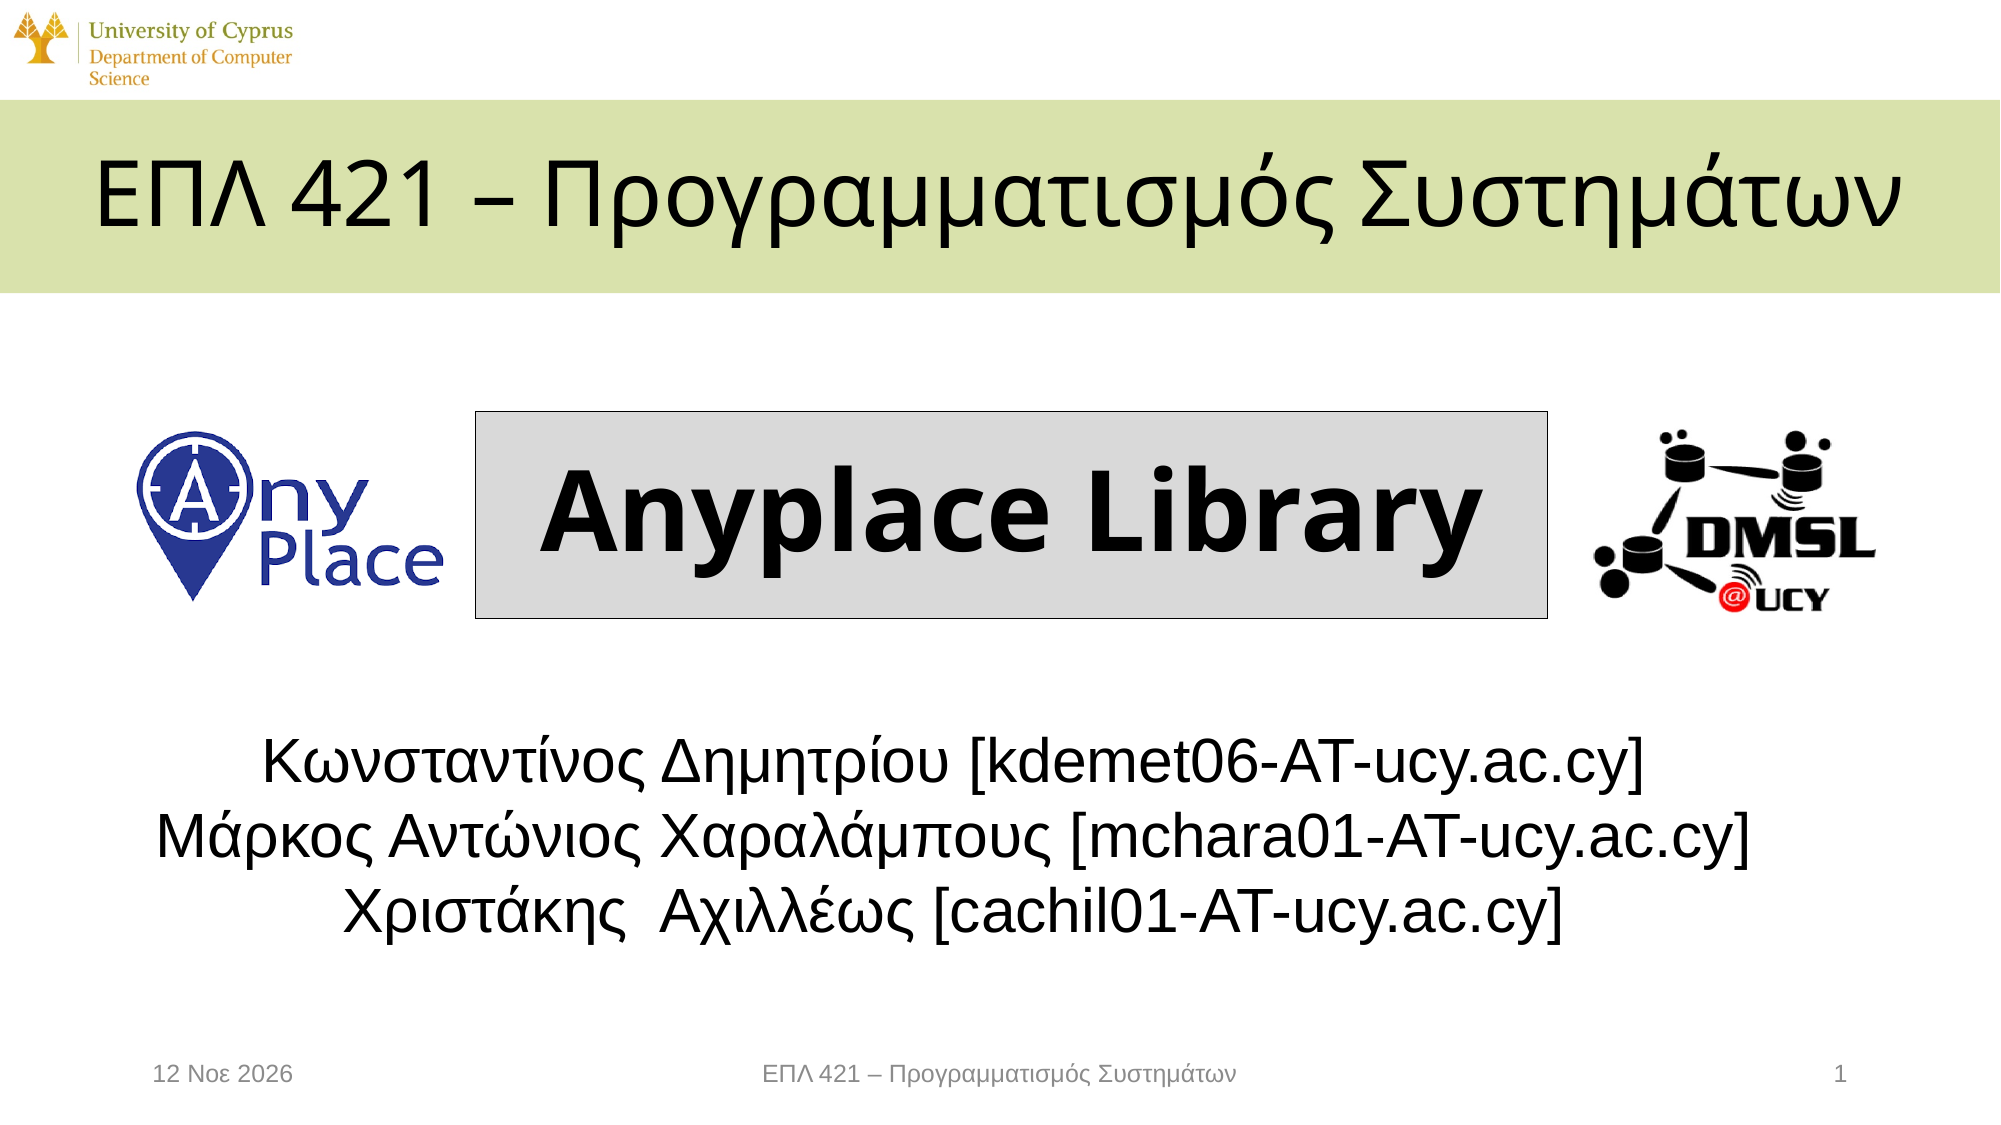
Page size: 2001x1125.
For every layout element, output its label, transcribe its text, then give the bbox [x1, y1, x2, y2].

text_box Anyplace Library [475, 411, 1548, 619]
slide_number 29-Νοε-19 [137, 1042, 588, 1103]
text_box Κωνσταντίνος Δημητρίου [kdemet06-AT-ucy.ac.cy] Μάρκος Αντώνιος Χαραλάμπους [mchara01-AT-ucy.ac.cy] Χριστάκης Αχιλλέως [cachil01-AT-ucy.ac.cy] [130, 658, 1778, 953]
picture [0, 0, 311, 99]
picture [130, 426, 447, 604]
footer ΕΠΛ 421 – Προγραμματισμός Συστημάτων [662, 1042, 1338, 1103]
slide_number 1 [1412, 1042, 1863, 1103]
picture [1577, 405, 1893, 626]
title ΕΠΛ 421 – Προγραμματισμός Συστημάτων [0, 99, 2000, 294]
